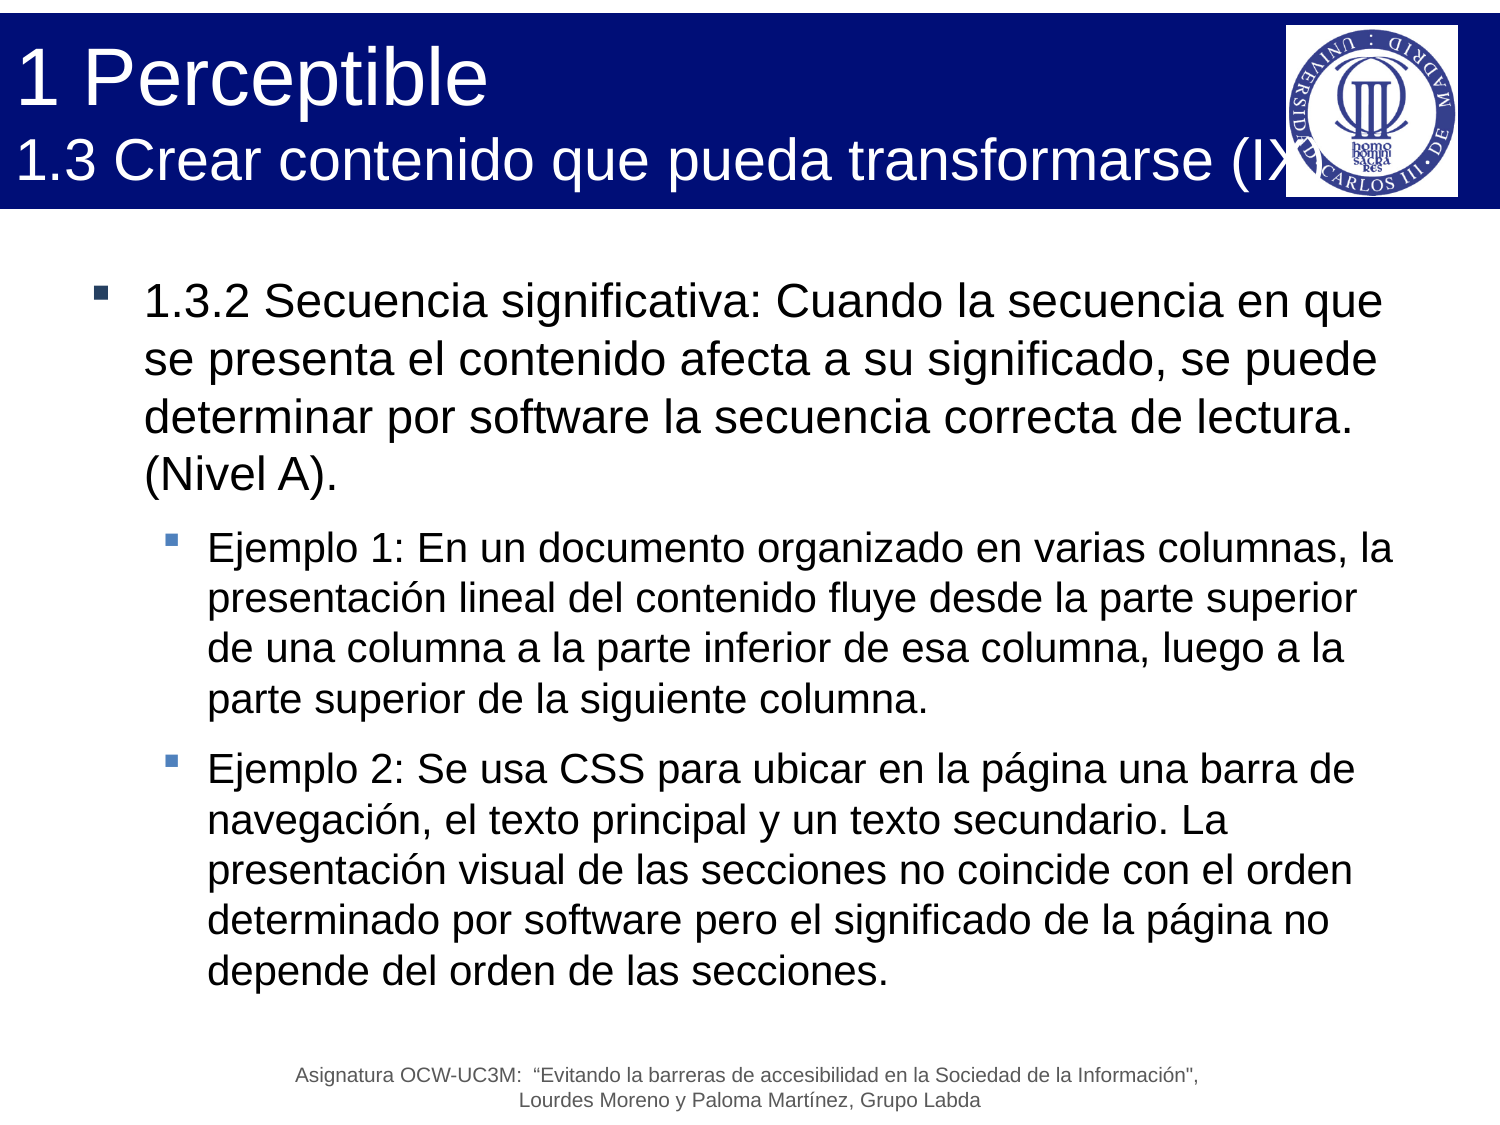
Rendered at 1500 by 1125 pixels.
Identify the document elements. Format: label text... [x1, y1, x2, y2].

footer Asignatura OCW-UC3M: “Evitando la barreras de accesibilidad en la Sociedad de la Información", Lourdes Moreno y Paloma Martínez, Grupo Labda [75, 1056, 1425, 1117]
picture [1350, 25, 1458, 197]
title 1 Perceptible 1.3 Crear contenido que pueda transformarse (IX) [0, 14, 1350, 202]
list 1.3.2 Secuencia significativa: Cuando la secuencia en que se presenta el contenido afecta a su significado, se puede determinar por software la secuencia correcta de lectura. (Nivel A). Ejemplo 1: En un documento organizado en varias columnas, la presentación lineal del contenido fluye desde la parte superior de una columna a la parte inferior de esa columna, luego a la parte superior de la siguiente columna. Ejemplo 2: Se usa CSS para ubicar en la página una barra de navegación, el texto principal y un texto secundario. La presentación visual de las secciones no coincide con el orden determinado por software pero el significado de la página no depende del orden de las secciones. [75, 262, 1425, 1005]
